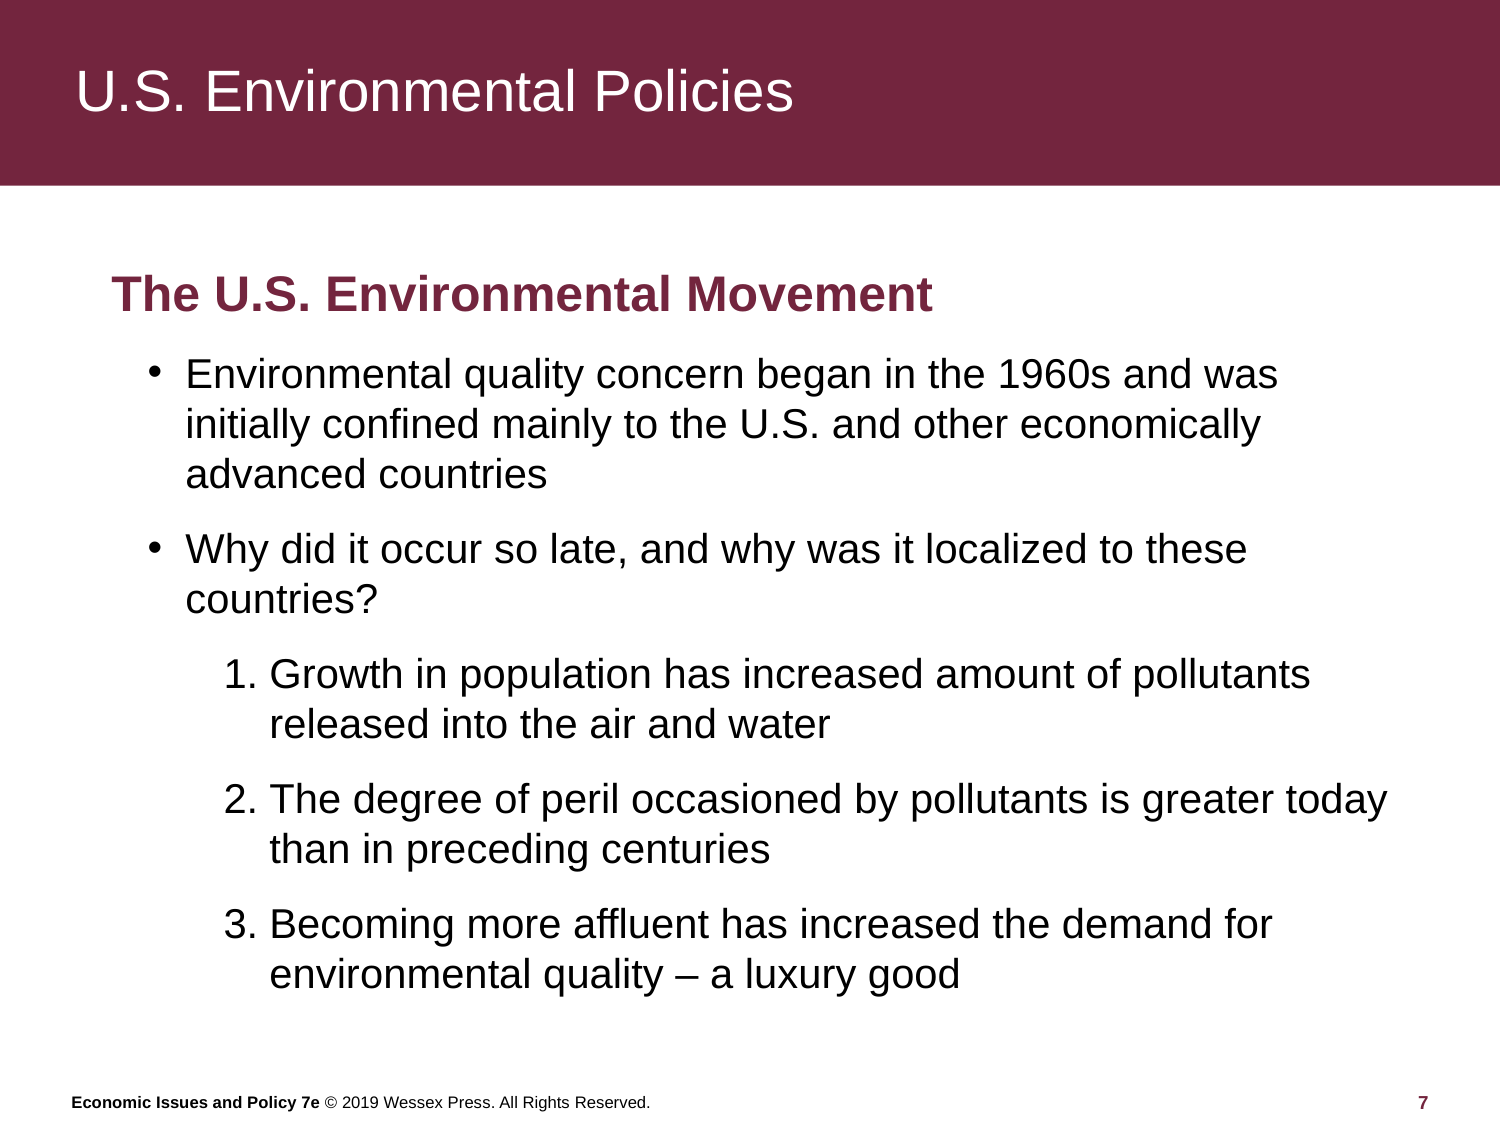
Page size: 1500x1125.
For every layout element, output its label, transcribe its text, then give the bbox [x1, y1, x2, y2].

title U.S. Environmental Policies [0, 0, 1500, 186]
list The U.S. Environmental Movement Environmental quality concern began in the 1960s and was initially confined mainly to the U.S. and other economically advanced countries Why did it occur so late, and why was it localized to these countries? Growth in population has increased amount of pollutants released into the air and water The degree of peril occasioned by pollutants is greater today than in preceding centuries Becoming more affluent has increased the demand for environmental quality – a luxury good [109, 261, 1392, 1014]
